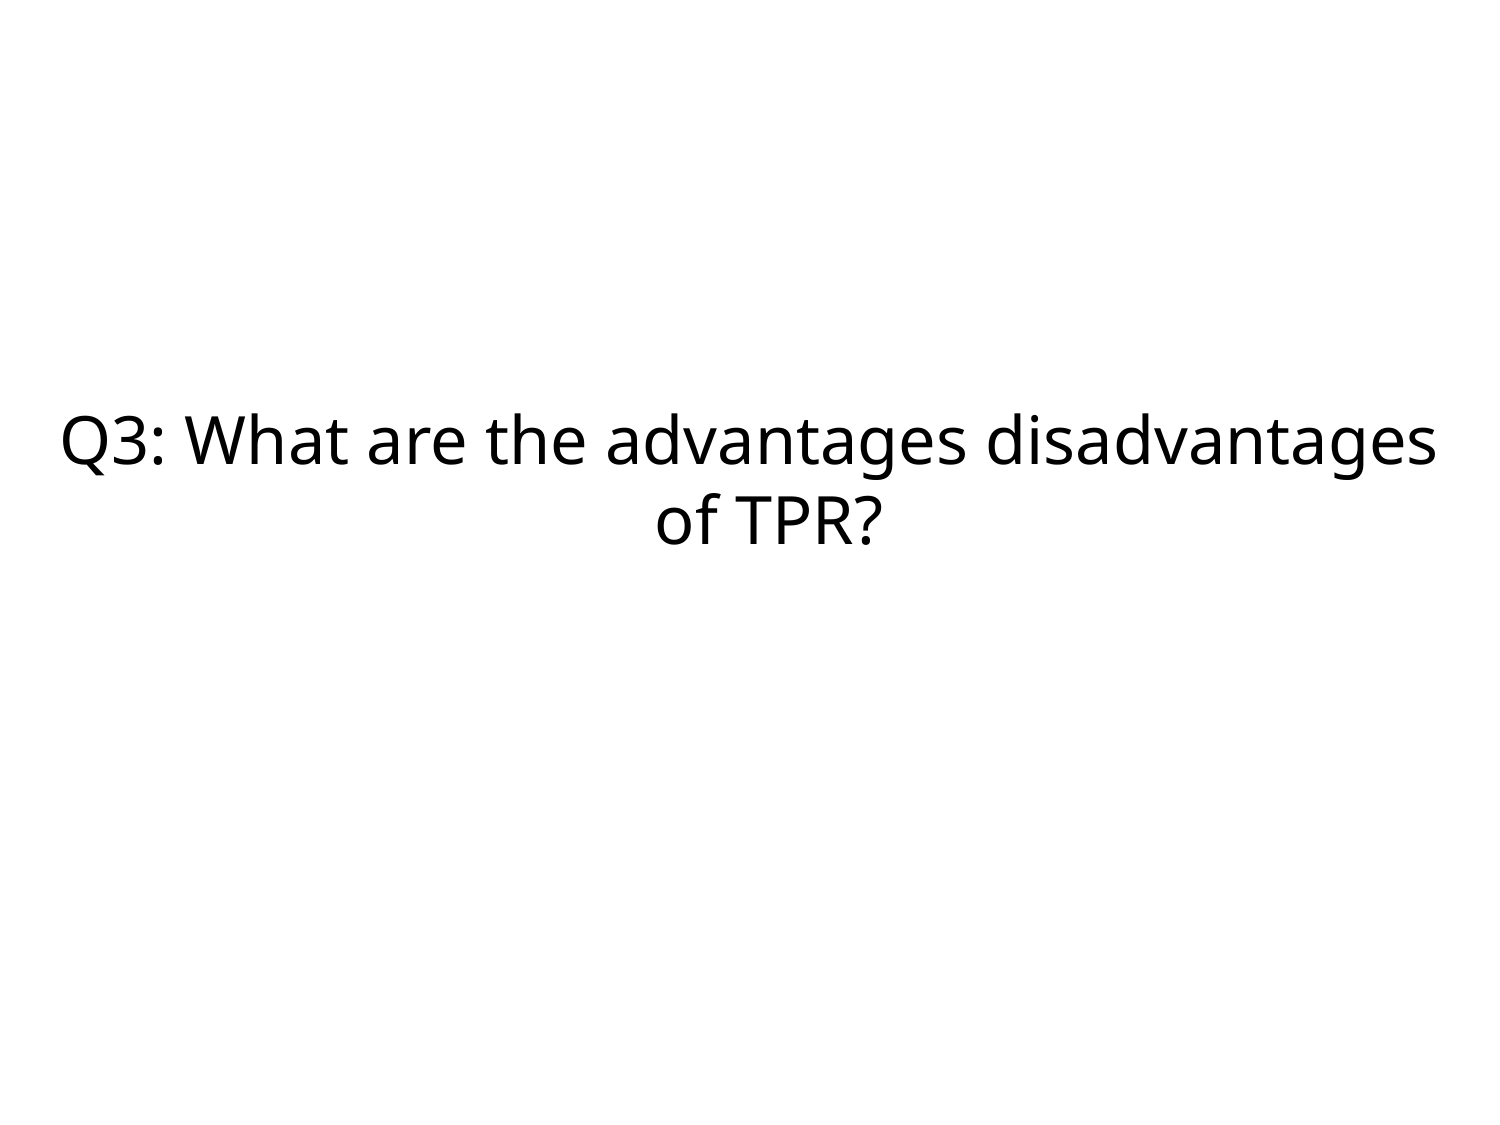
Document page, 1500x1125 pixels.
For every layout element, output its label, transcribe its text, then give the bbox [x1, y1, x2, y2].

list Q3: What are the advantages disadvantages of TPR? [37, 50, 1463, 1075]
